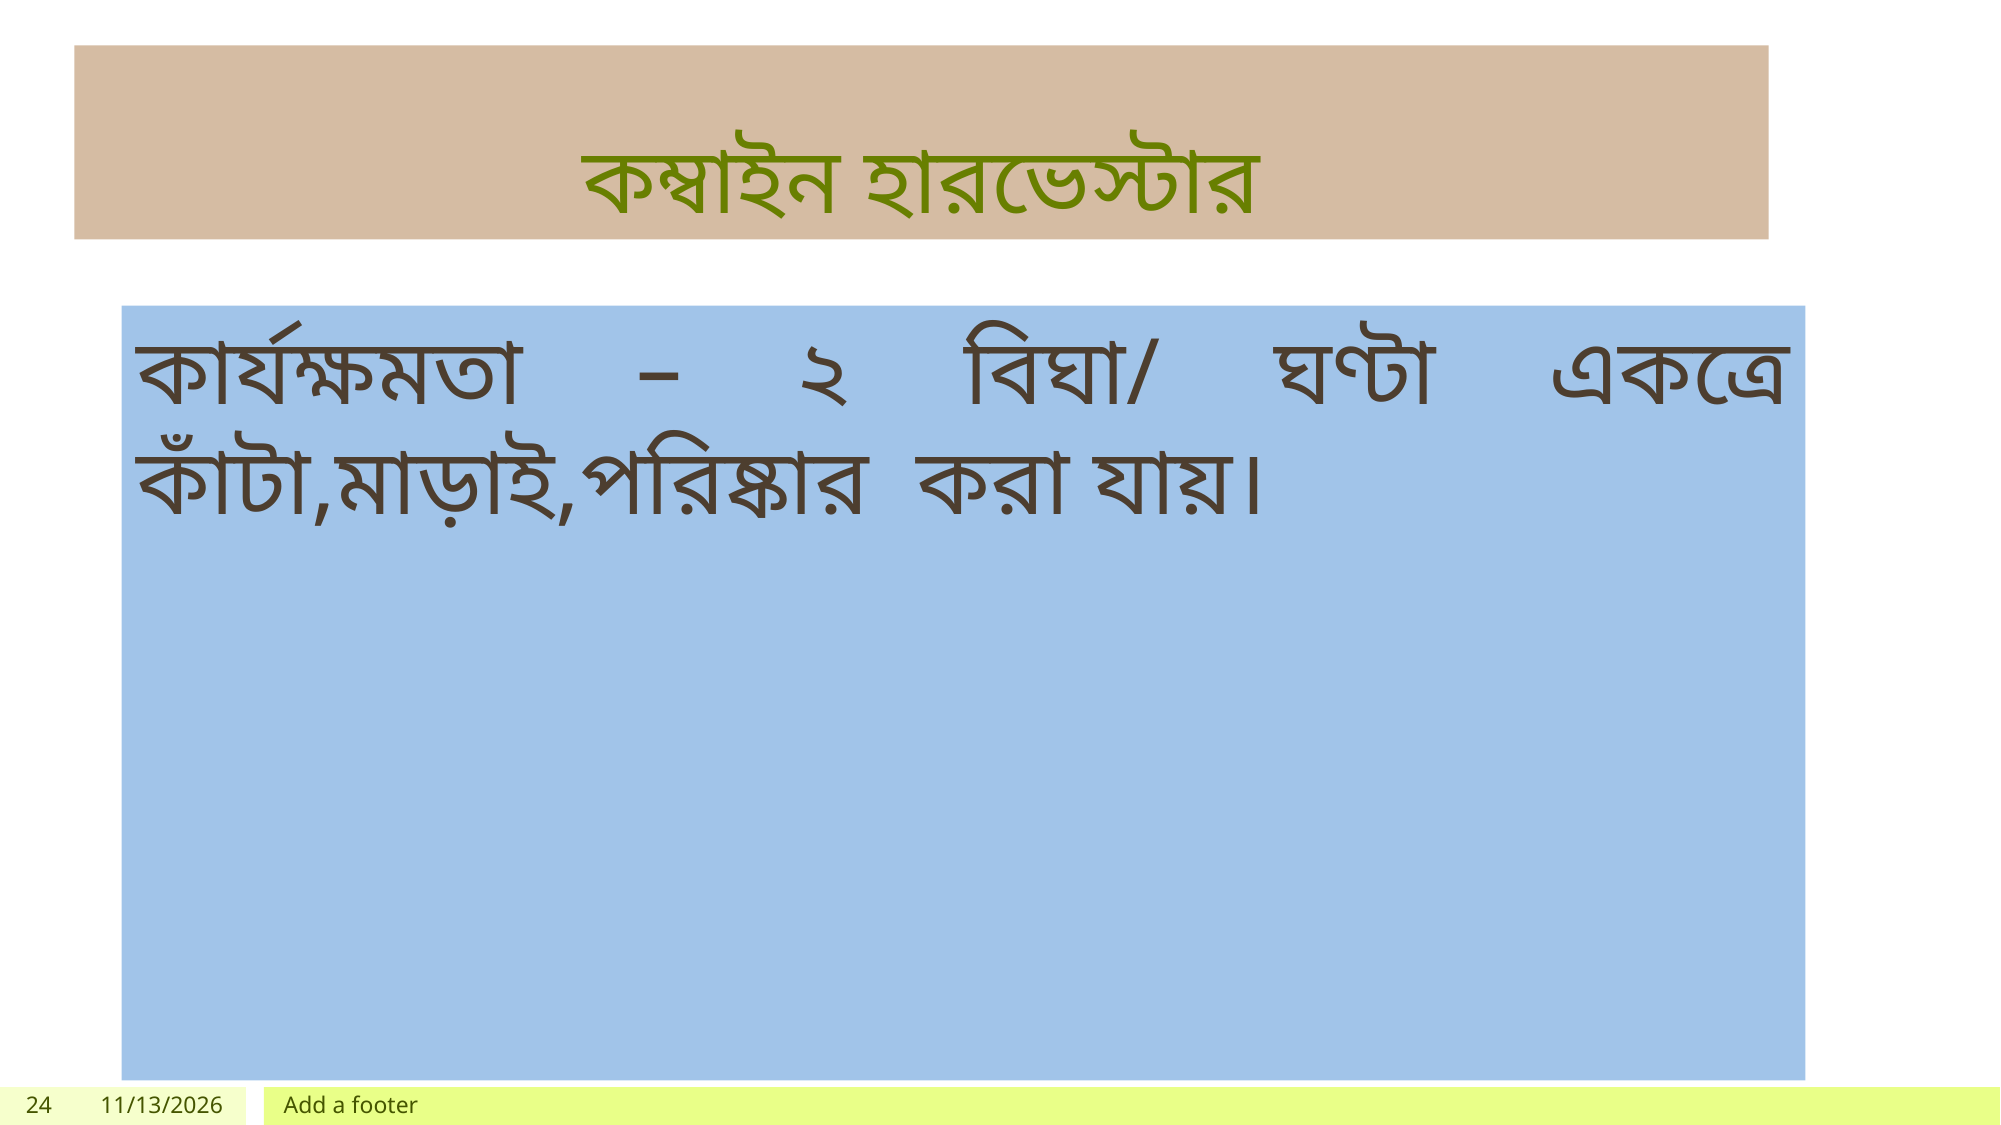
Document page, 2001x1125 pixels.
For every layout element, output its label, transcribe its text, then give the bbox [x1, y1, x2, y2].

text_box কার্যক্ষমতা – ২ বিঘা/ ঘণ্টা একত্রে কাঁটা,মাড়াই,পরিষ্কার করা যায়। [121, 305, 1806, 1081]
title কম্বাইন হারভেস্টার [74, 45, 1769, 240]
footer Add a footer [268, 1087, 1769, 1125]
slide_number 24 [0, 1087, 68, 1125]
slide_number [74, 1087, 239, 1125]
